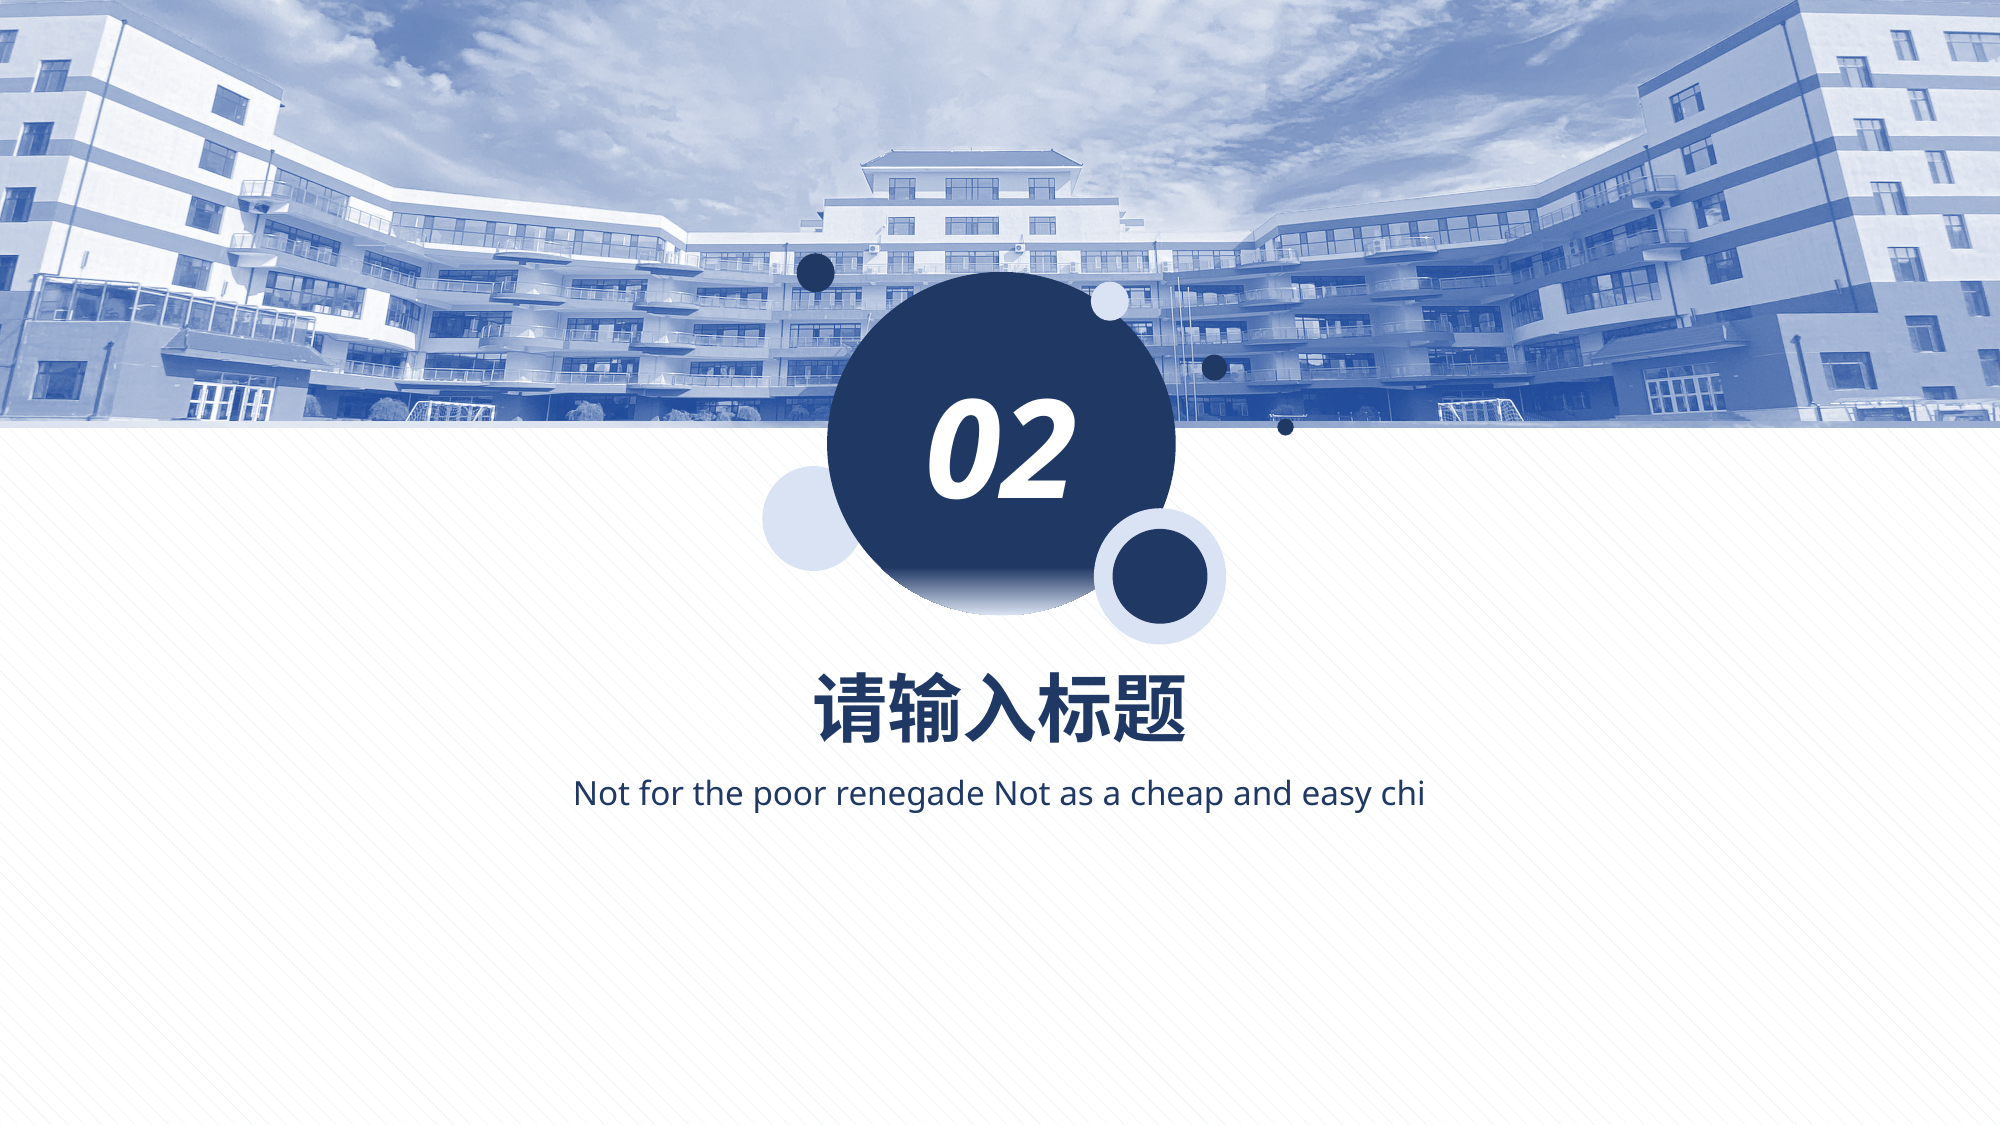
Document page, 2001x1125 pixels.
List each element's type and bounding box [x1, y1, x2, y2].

picture [0, 0, 2000, 428]
text_box [550, 653, 1450, 821]
text_box [762, 253, 1294, 645]
